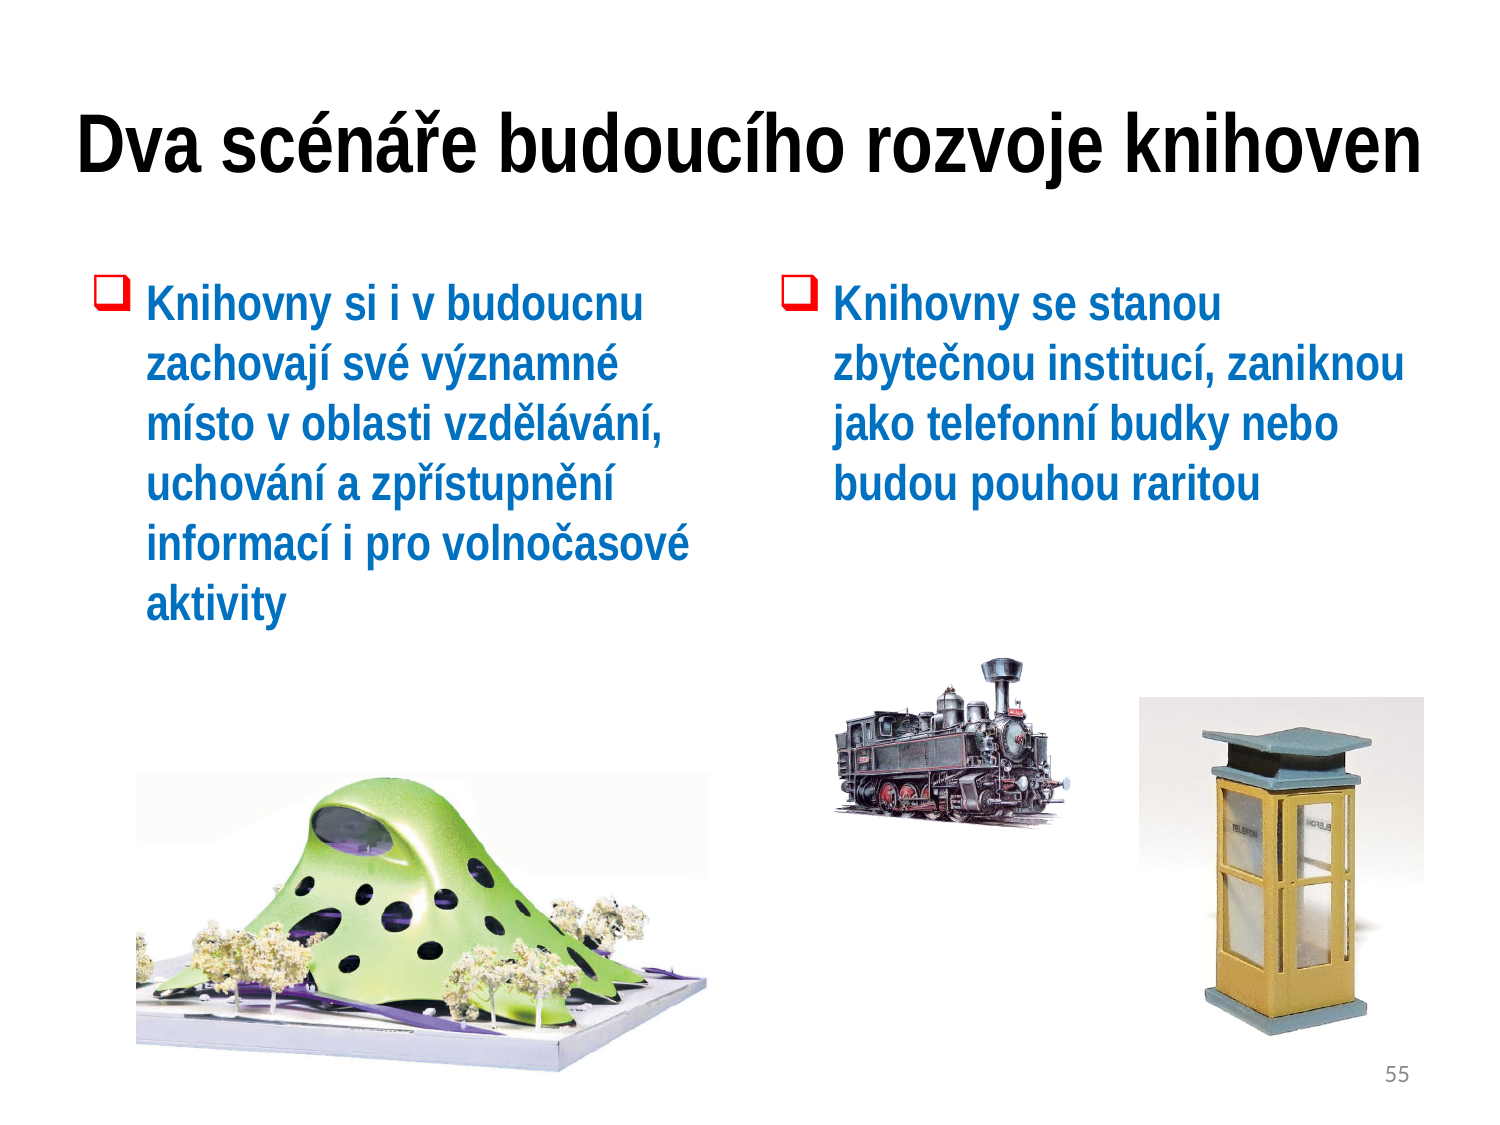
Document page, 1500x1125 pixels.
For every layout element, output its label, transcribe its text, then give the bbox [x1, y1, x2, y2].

picture [135, 771, 709, 1077]
picture [1139, 697, 1424, 1077]
picture [832, 656, 1072, 831]
slide_number 55 [1074, 1042, 1425, 1103]
title Dva scénáře budoucího rozvoje knihoven [29, 45, 1471, 233]
list Knihovny si i v budoucnu zachovají své významné místo v oblasti vzdělávání, uchování a zpřístupnění informací i pro volnočasové aktivity [75, 262, 738, 1005]
list Knihovny se stanou zbytečnou institucí, zaniknou jako telefonní budky nebo budou pouhou raritou [762, 262, 1425, 1005]
